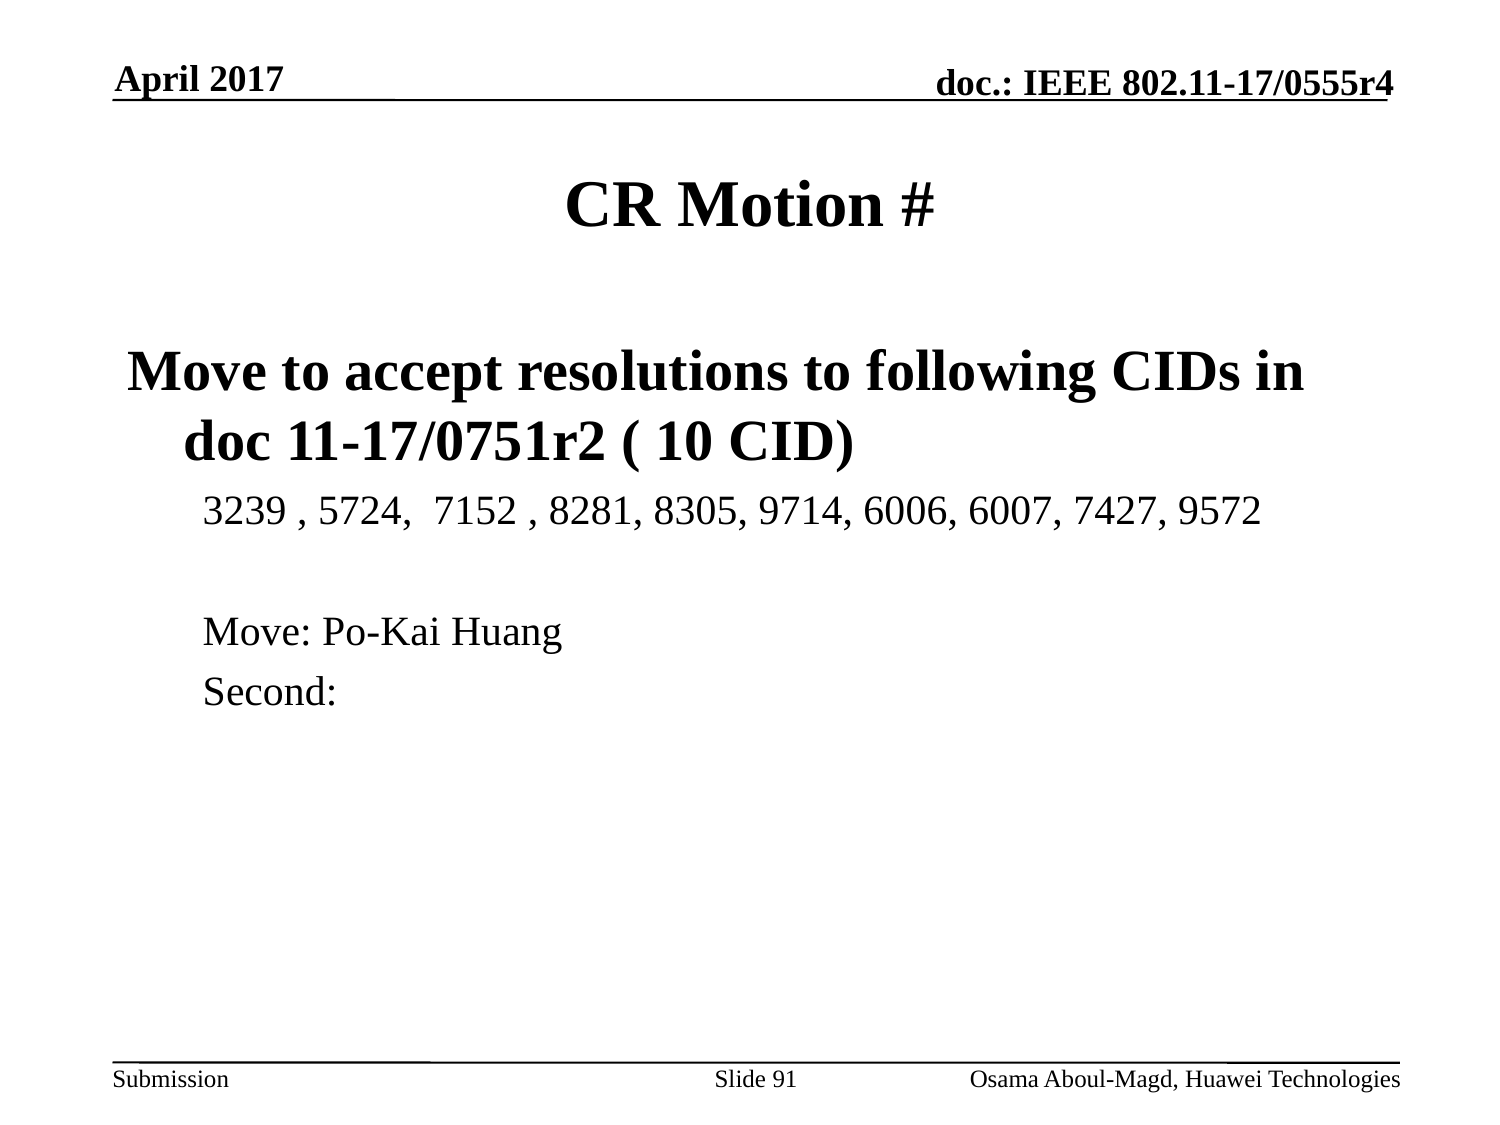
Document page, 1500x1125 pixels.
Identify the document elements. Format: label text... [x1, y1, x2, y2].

title CR Motion # [112, 112, 1388, 288]
slide_number Slide 91 [712, 1061, 800, 1123]
footer Osama Aboul-Magd, Huawei Technologies [878, 1061, 1402, 1093]
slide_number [114, 54, 423, 100]
list Move to accept resolutions to following CIDs in doc 11-17/0751r2 ( 10 CID) 3239 , 5724, 7152 , 8281, 8305, 9714, 6006, 6007, 7427, 9572 Move: Po-Kai Huang Second: [112, 324, 1388, 1000]
